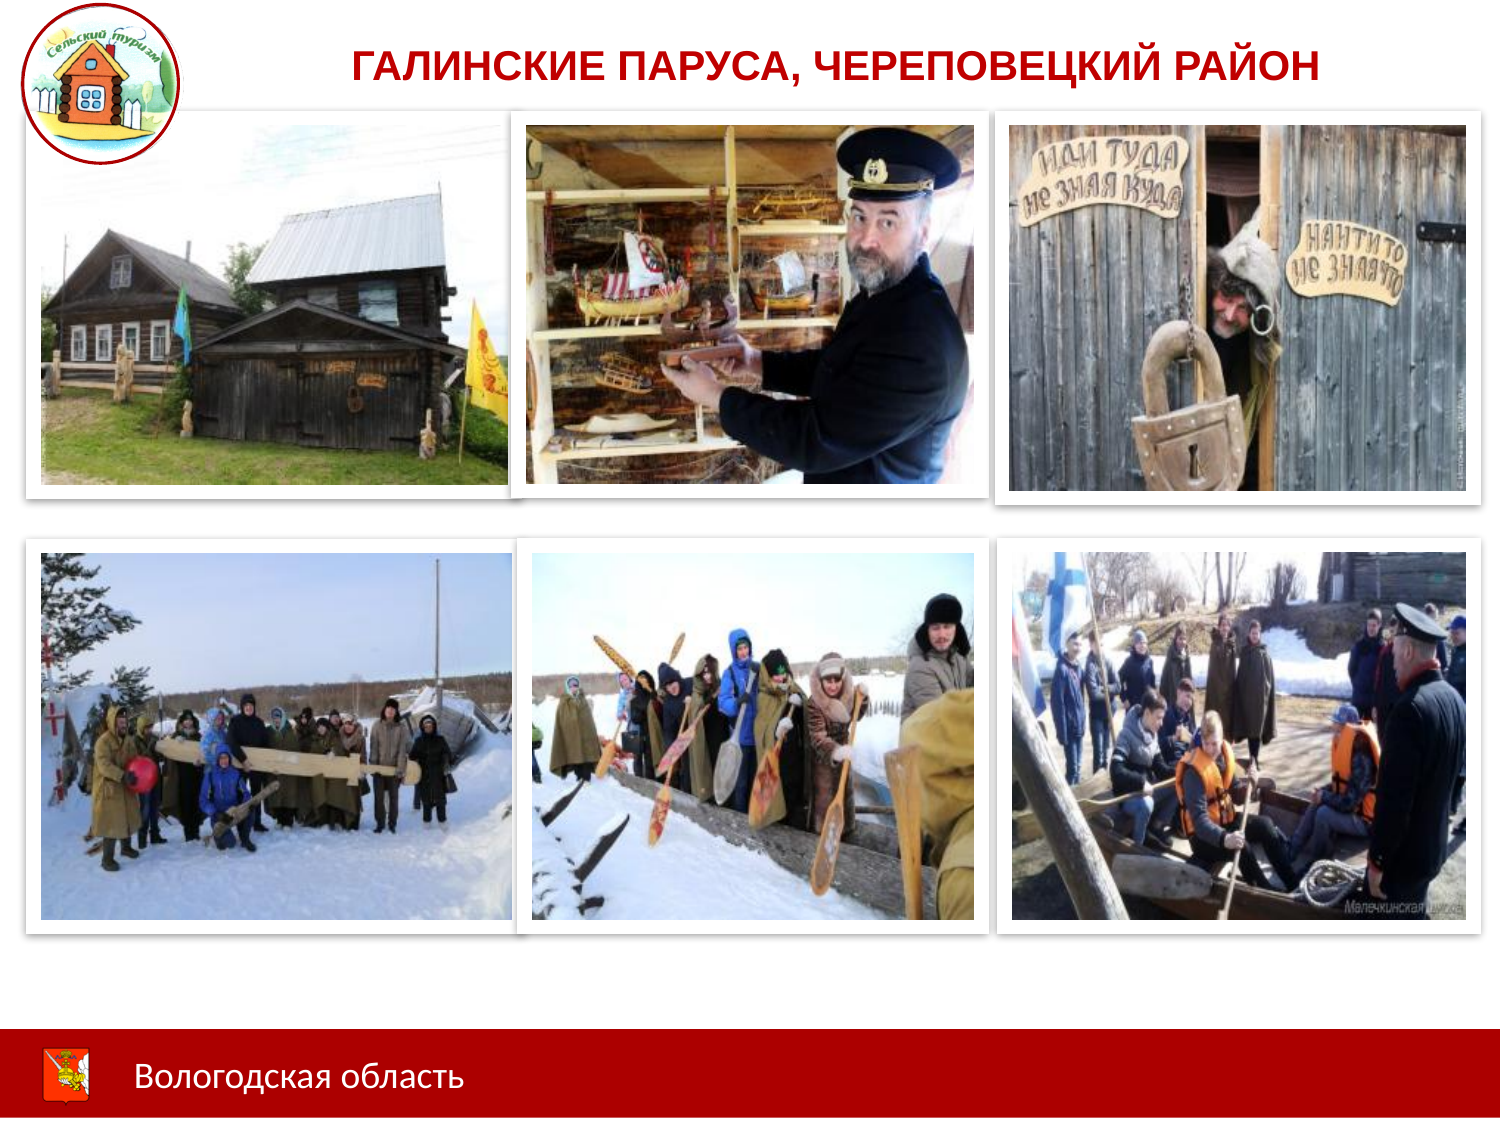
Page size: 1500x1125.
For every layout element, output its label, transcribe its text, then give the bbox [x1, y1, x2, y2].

picture [531, 552, 975, 920]
picture [40, 552, 512, 920]
picture [40, 125, 508, 485]
picture [525, 125, 975, 485]
text_box Вологодская область [0, 1027, 1500, 1120]
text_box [5, 0, 196, 179]
text_box ГАЛИНСКИЕ ПАРУСА, ЧЕРЕПОВЕЦКИЙ РАЙОН [336, 30, 1500, 96]
picture [40, 1046, 90, 1107]
picture [1011, 552, 1467, 920]
picture [1008, 125, 1467, 491]
